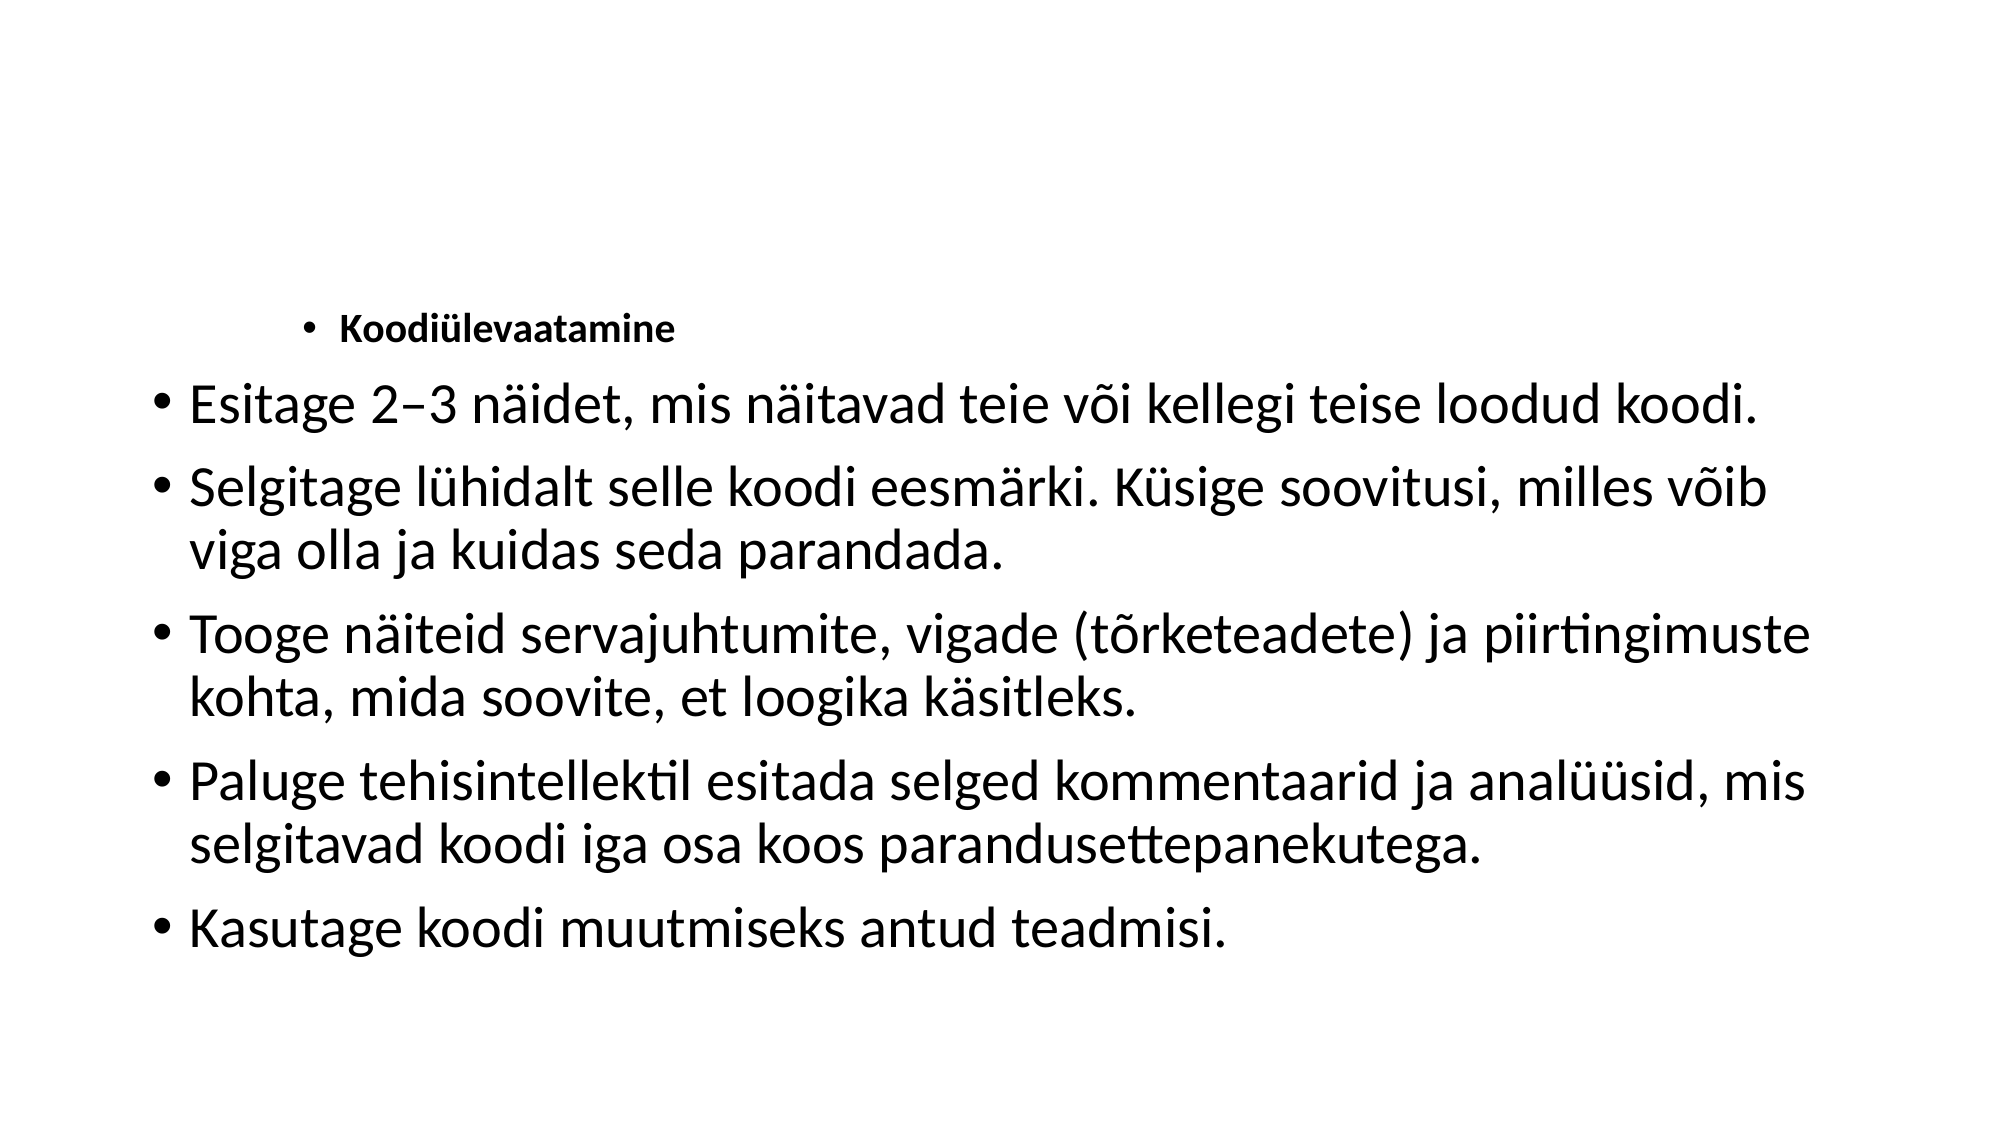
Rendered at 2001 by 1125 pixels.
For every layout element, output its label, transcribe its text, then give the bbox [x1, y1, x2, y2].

list Koodiülevaatamine Esitage 2–3 näidet, mis näitavad teie või kellegi teise loodud koodi. Selgitage lühidalt selle koodi eesmärki. Küsige soovitusi, milles võib viga olla ja kuidas seda parandada. Tooge näiteid servajuhtumite, vigade (tõrketeadete) ja piirtingimuste kohta, mida soovite, et loogika käsitleks. Paluge tehisintellektil esitada selged kommentaarid ja analüüsid, mis selgitavad koodi iga osa koos parandusettepanekutega. Kasutage koodi muutmiseks antud teadmisi. [137, 299, 1863, 1014]
